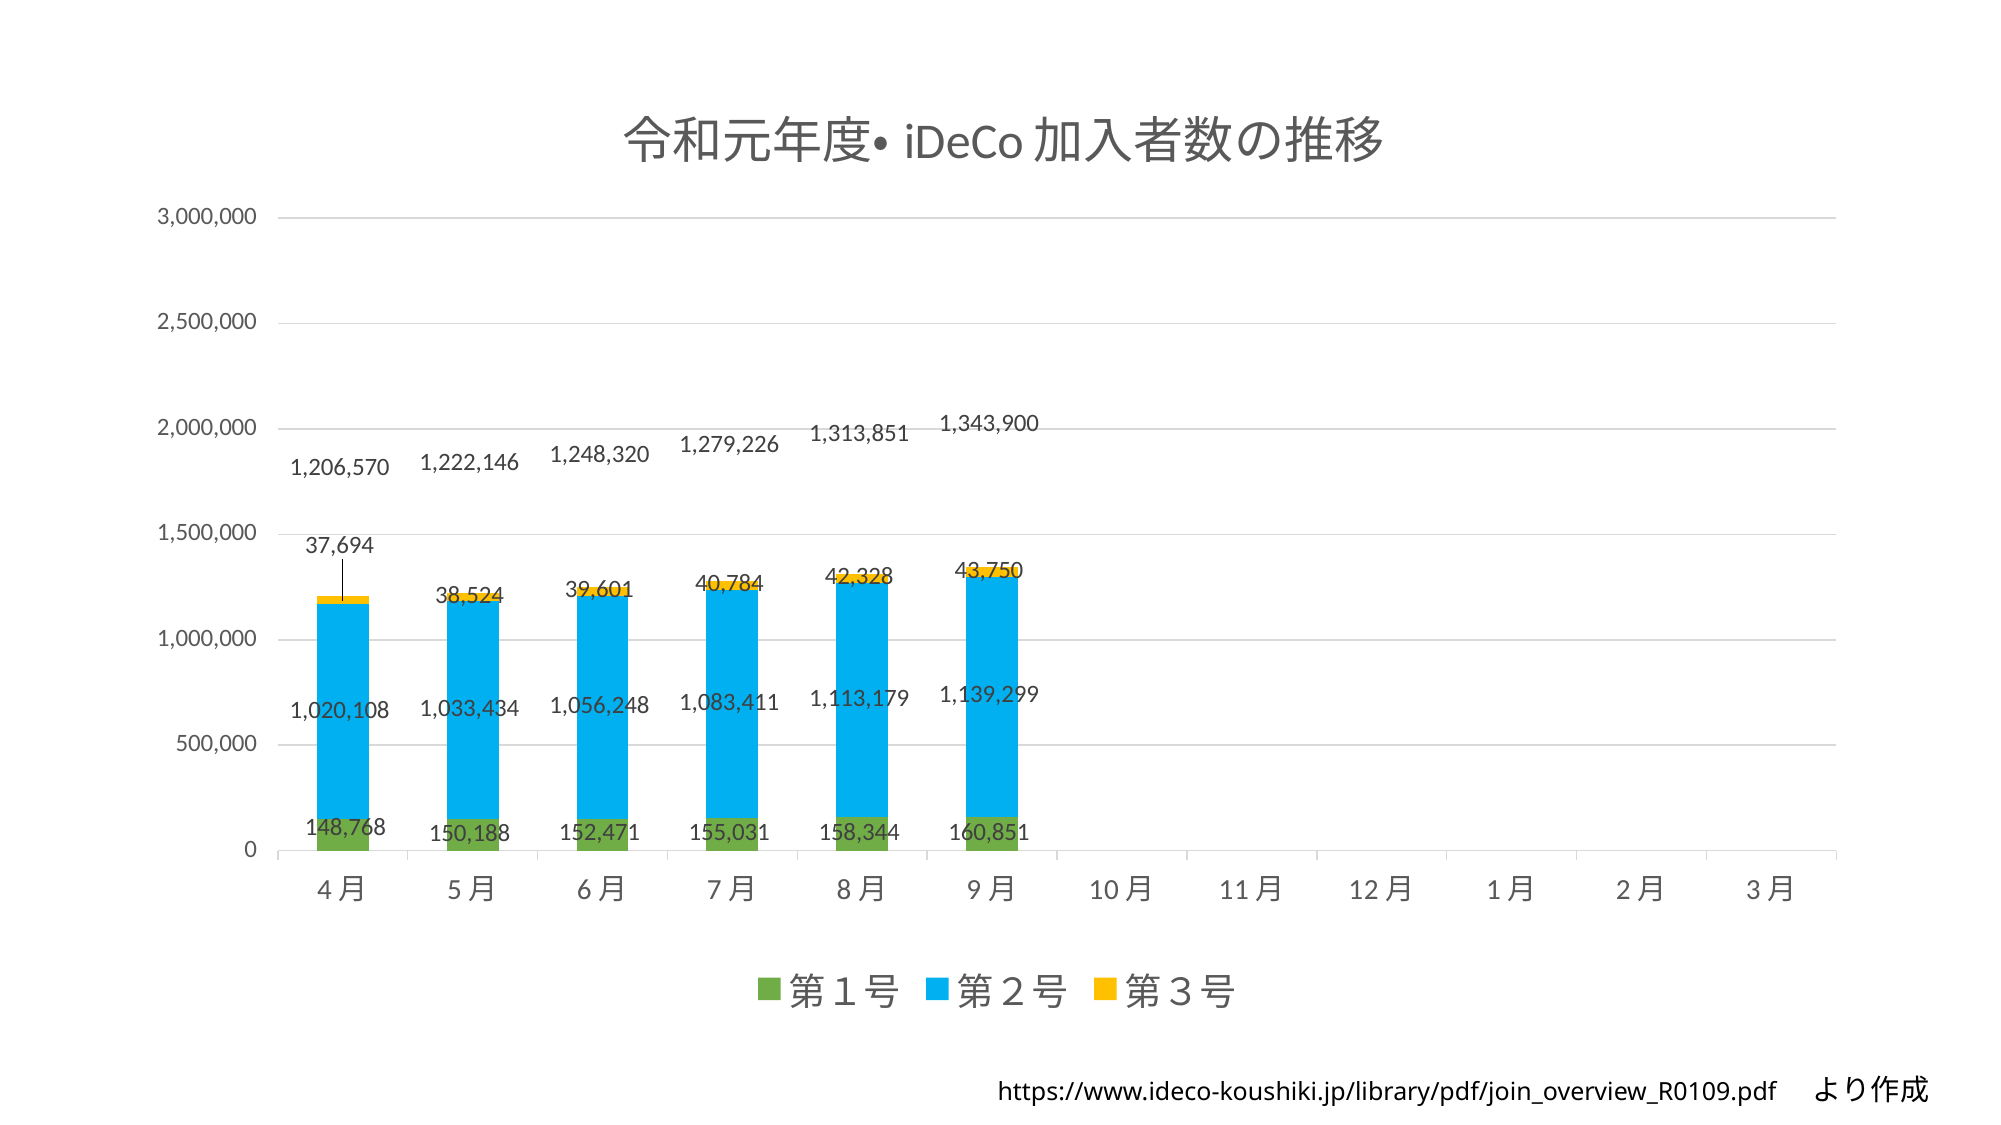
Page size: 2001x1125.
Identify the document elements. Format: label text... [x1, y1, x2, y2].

text_box https://www.ideco-koushiki.jp/library/pdf/join_overview_R0109.pdf より作成 [982, 1063, 2000, 1114]
chart [123, 58, 1872, 1024]
